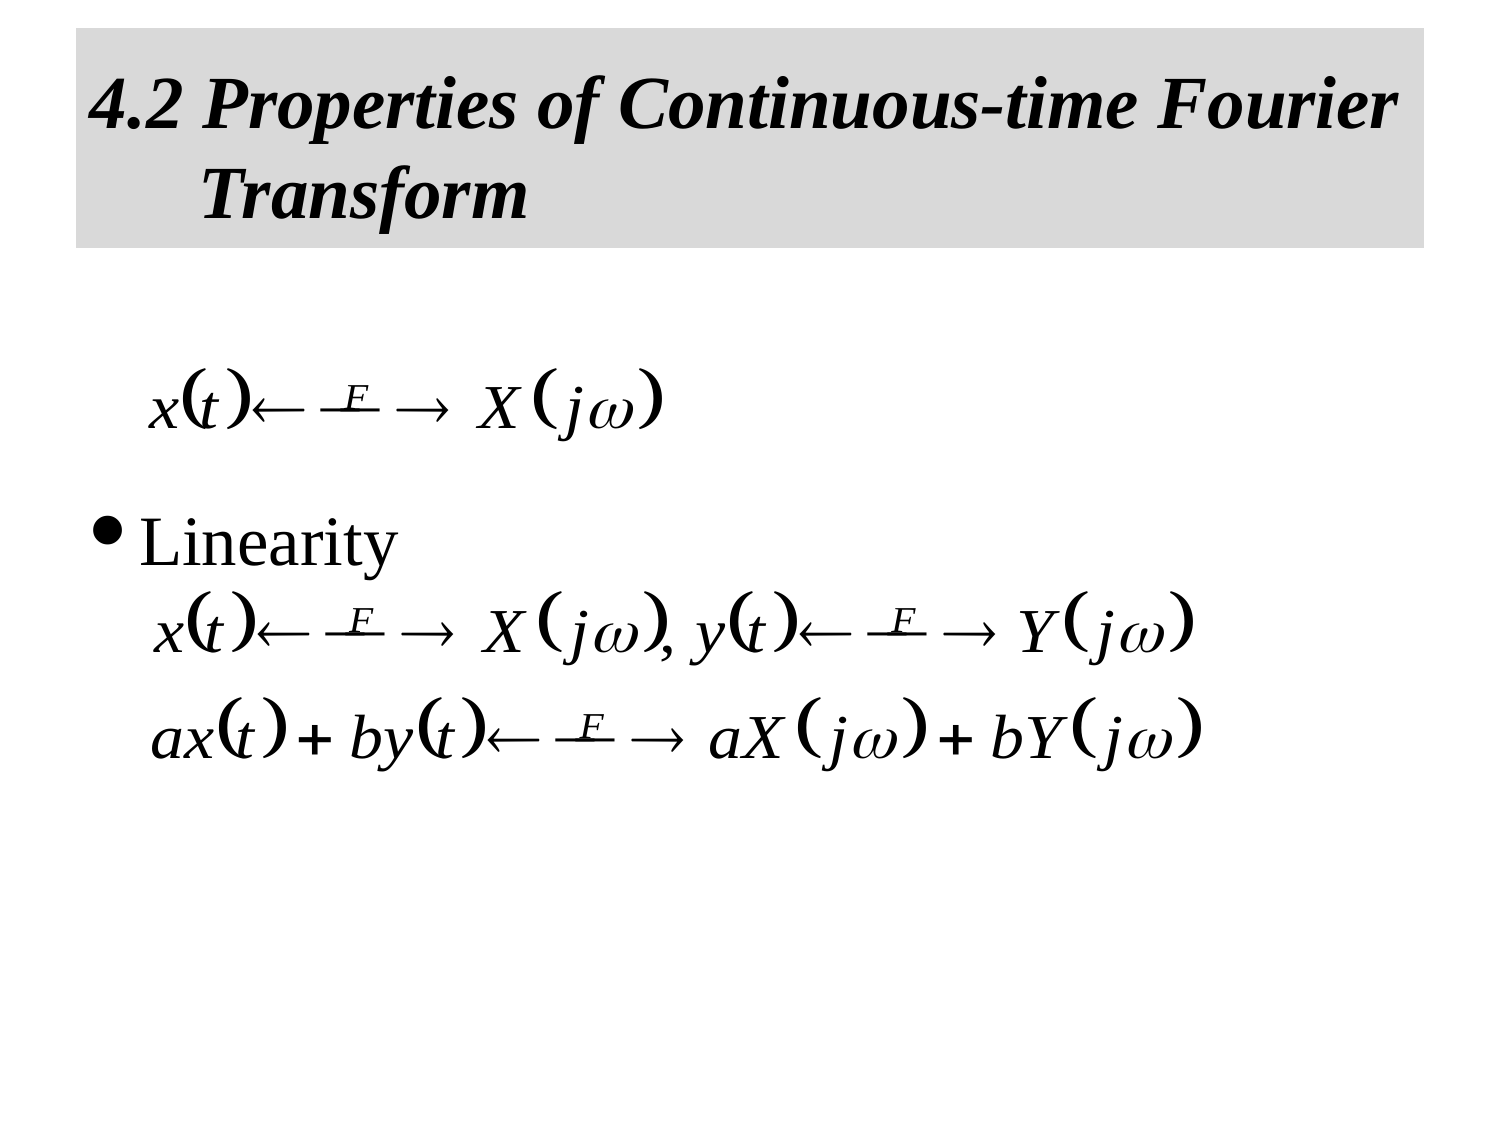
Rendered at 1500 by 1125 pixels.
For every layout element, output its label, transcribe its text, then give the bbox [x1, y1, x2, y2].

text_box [140, 588, 1204, 788]
text_box [76, 242, 1424, 248]
text_box 4.2 Properties of Continuous-time Fourier Transform [0, 1, 1500, 242]
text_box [135, 366, 668, 456]
text_box Linearity [0, 444, 1500, 587]
